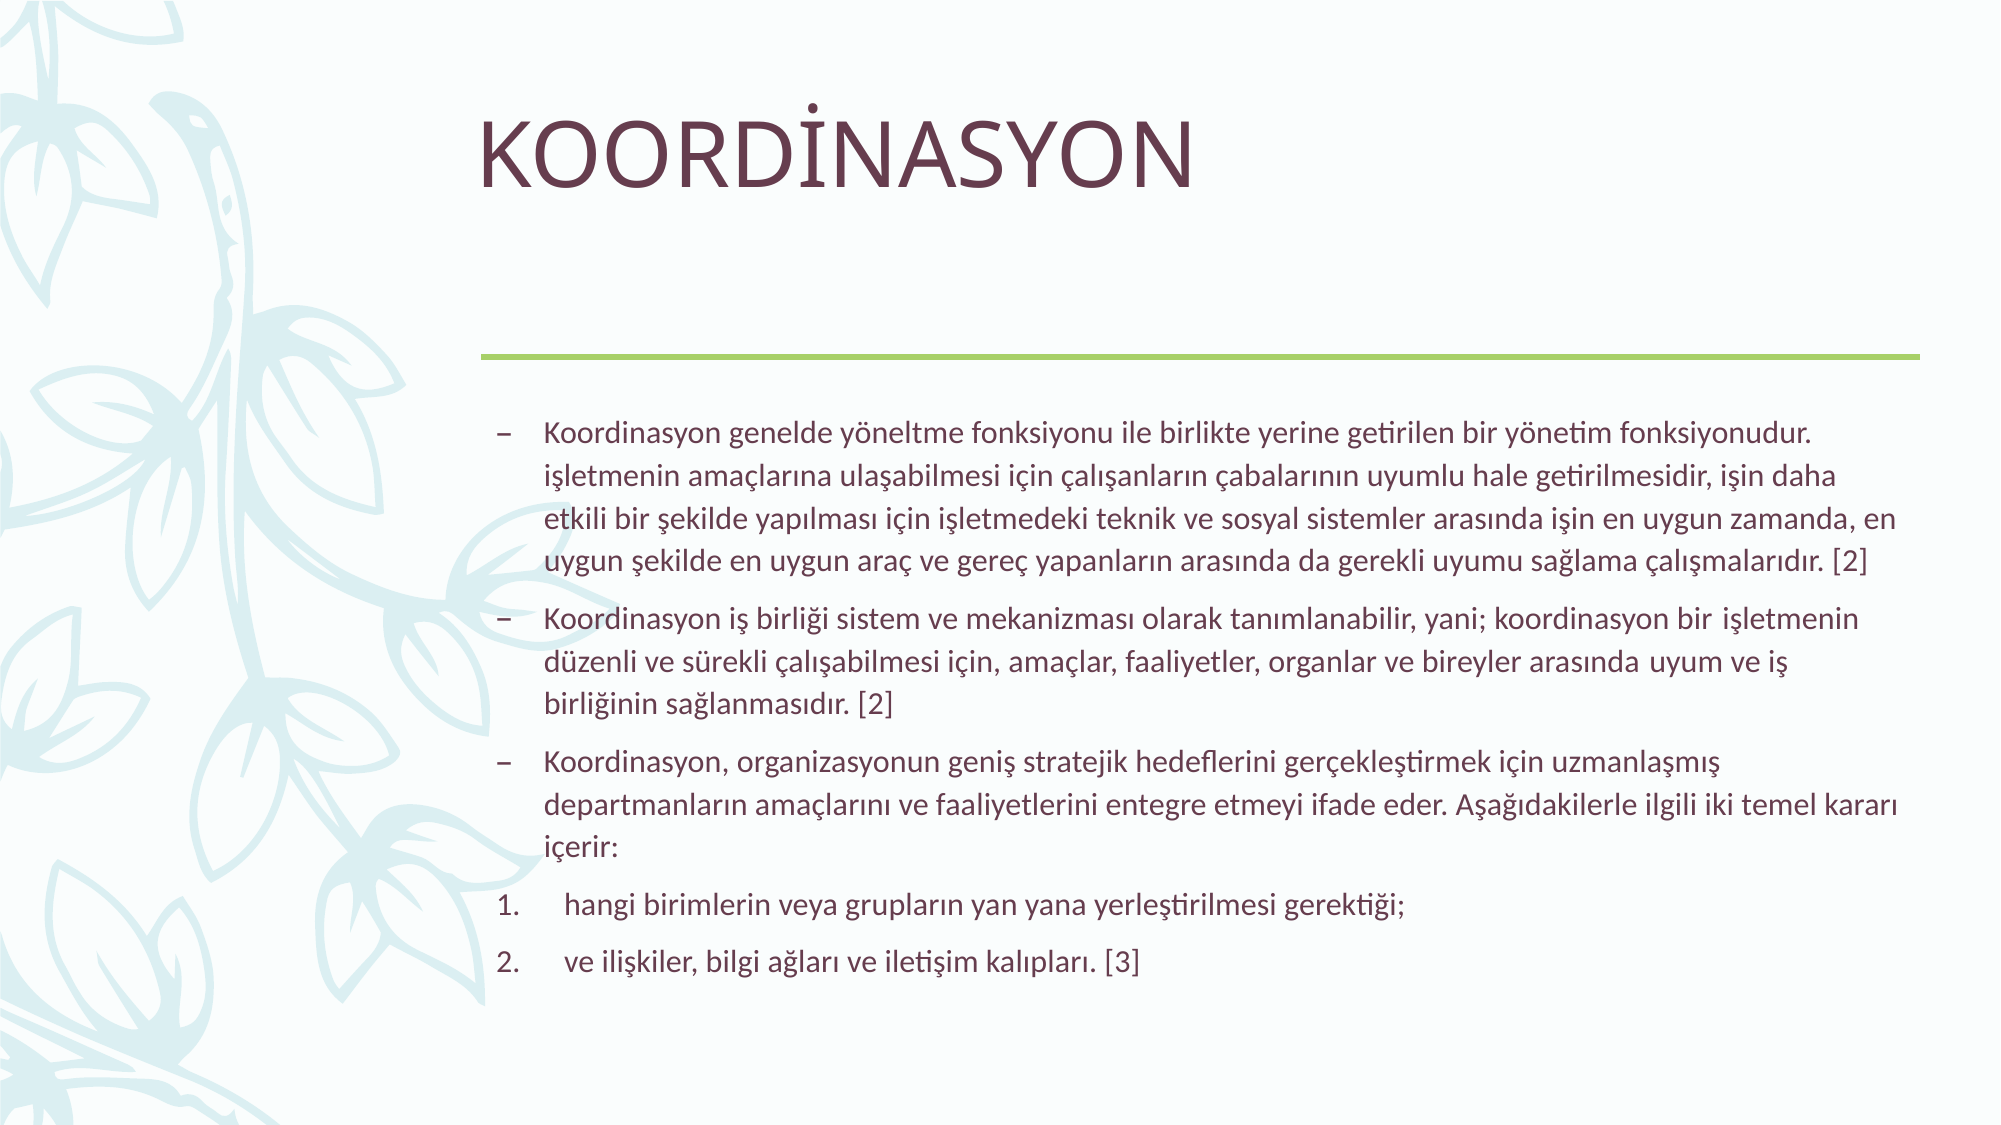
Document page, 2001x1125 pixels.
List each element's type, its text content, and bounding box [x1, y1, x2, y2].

title KOORDİNASYON [460, 93, 1920, 350]
list Koordinasyon genelde yöneltme fonksiyonu ile birlikte yerine getirilen bir yönetim fonksiyonudur. işletmenin amaçlarına ulaşabilmesi için çalışanların çabalarının uyumlu hale getirilmesidir, işin daha etkili bir şekilde yapılması için işletmedeki teknik ve sosyal sistemler arasında işin en uygun zamanda, en uygun şekilde en uygun araç ve gereç yapanların arasında da gerekli uyumu sağlama çalışmalarıdır. [2] Koordinasyon iş birliği sistem ve mekanizması olarak tanımlanabilir, yani; koordinasyon bir işletmenin düzenli ve sürekli çalışabilmesi için, amaçlar, faaliyetler, organlar ve bireyler arasında uyum ve iş birliğinin sağlanmasıdır. [2] Koordinasyon, organizasyonun geniş stratejik hedeflerini gerçekleştirmek için uzmanlaşmış departmanların amaçlarını ve faaliyetlerini entegre etmeyi ifade eder. Aşağıdakilerle ilgili iki temel kararı içerir: hangi birimlerin veya grupların yan yana yerleştirilmesi gerektiği; ve ilişkiler, bilgi ağları ve iletişim kalıpları. [3] [481, 399, 1920, 999]
